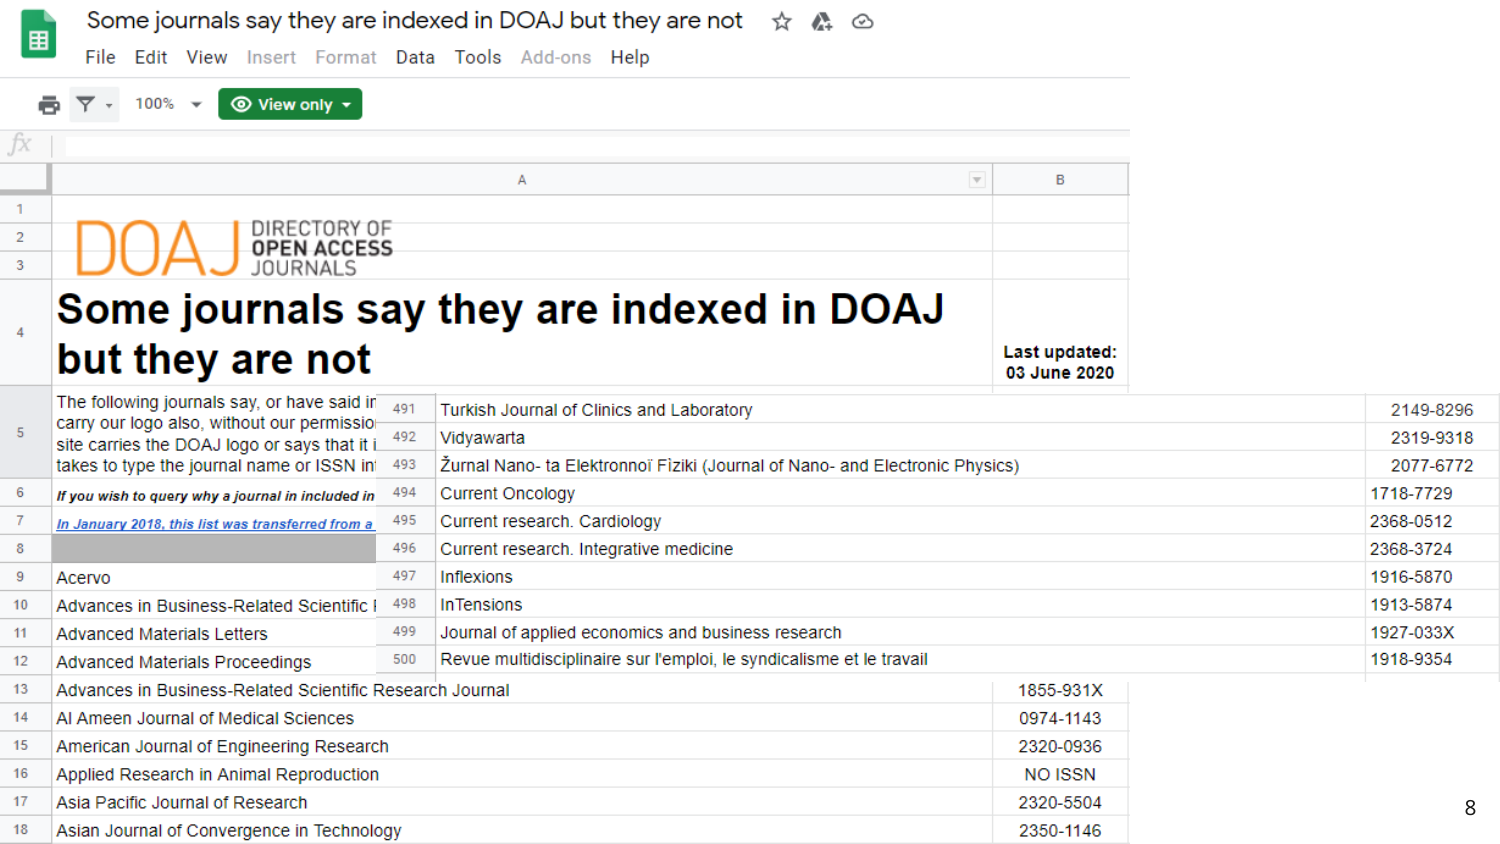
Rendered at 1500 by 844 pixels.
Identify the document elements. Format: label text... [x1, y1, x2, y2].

slide_number 8 [1401, 779, 1492, 844]
picture [0, 0, 1500, 844]
